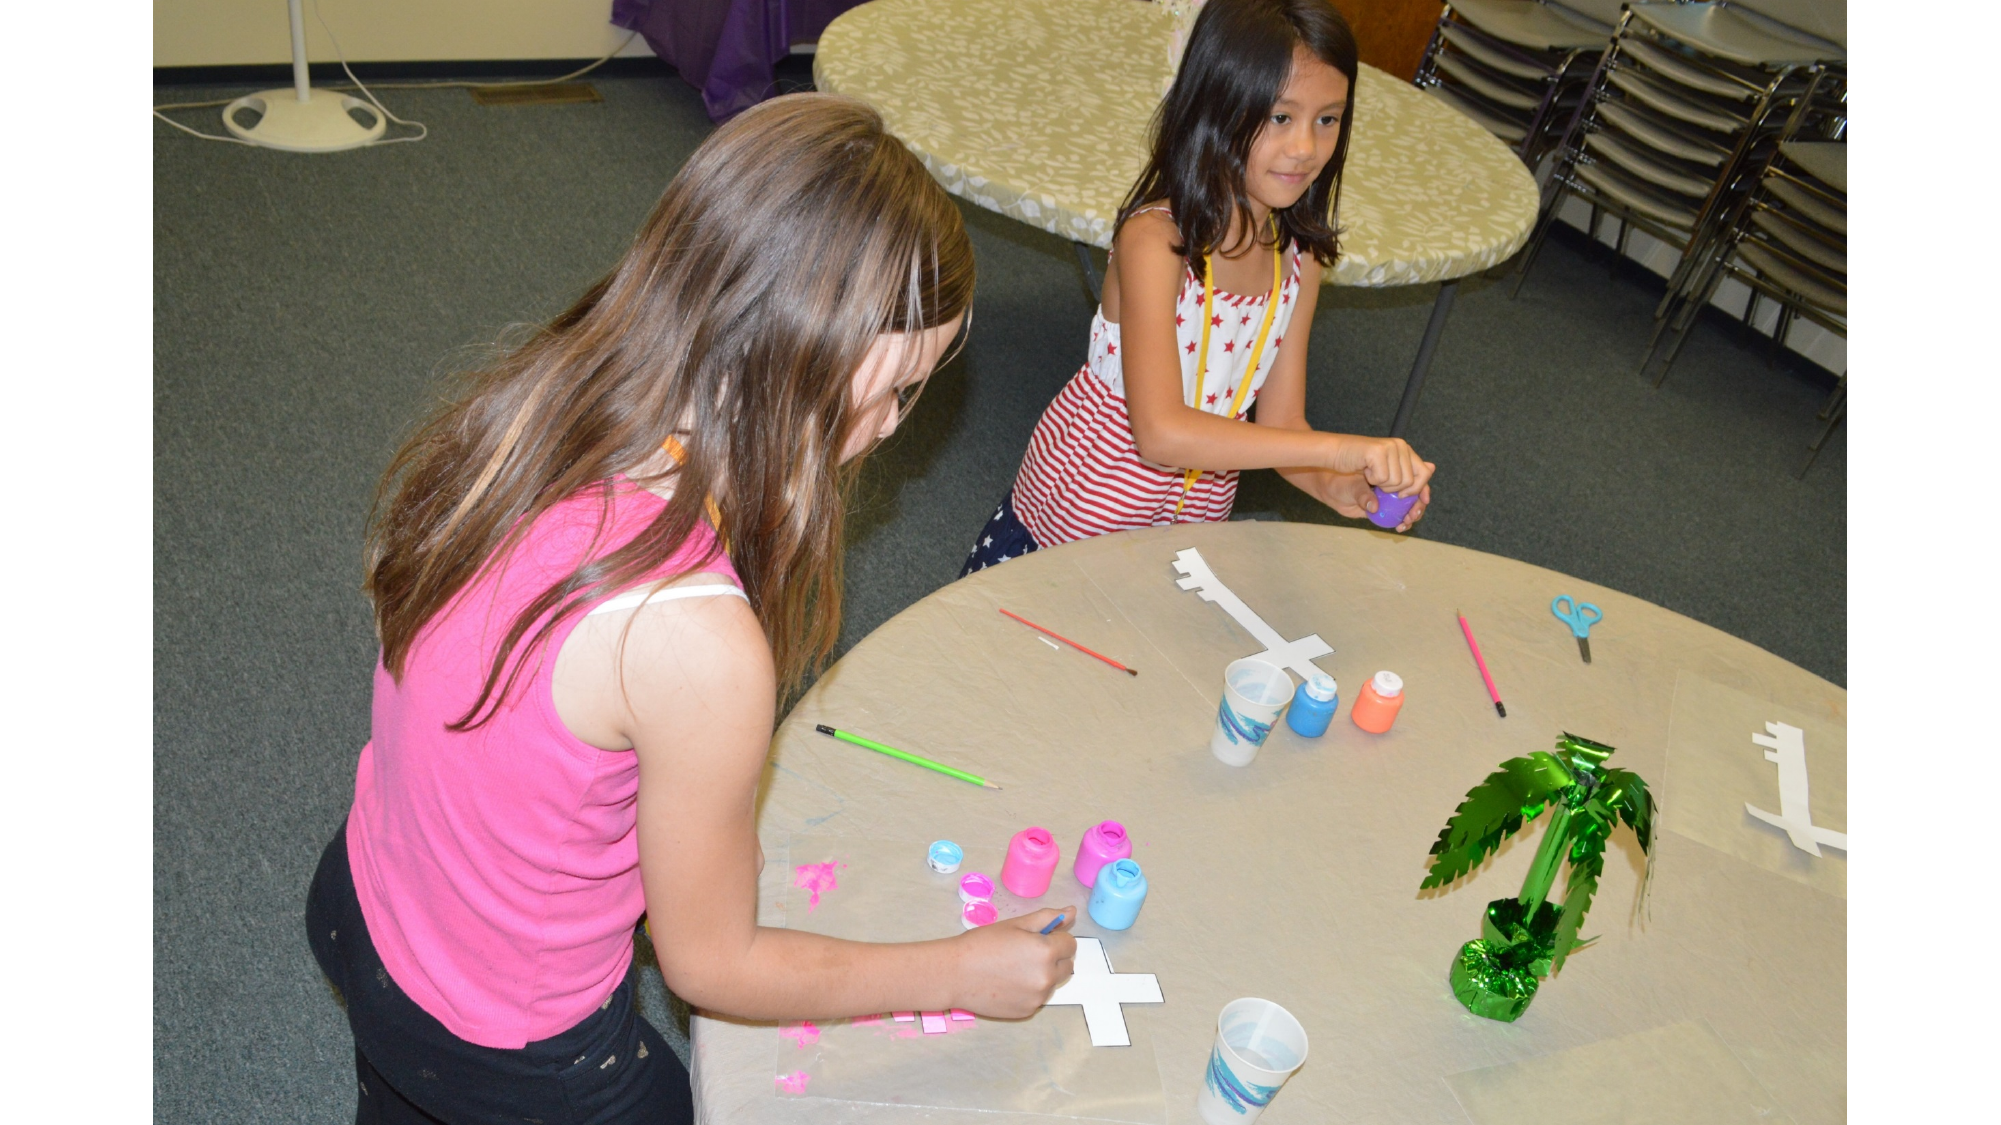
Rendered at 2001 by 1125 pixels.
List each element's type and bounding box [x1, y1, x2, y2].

picture [153, 0, 1847, 1125]
